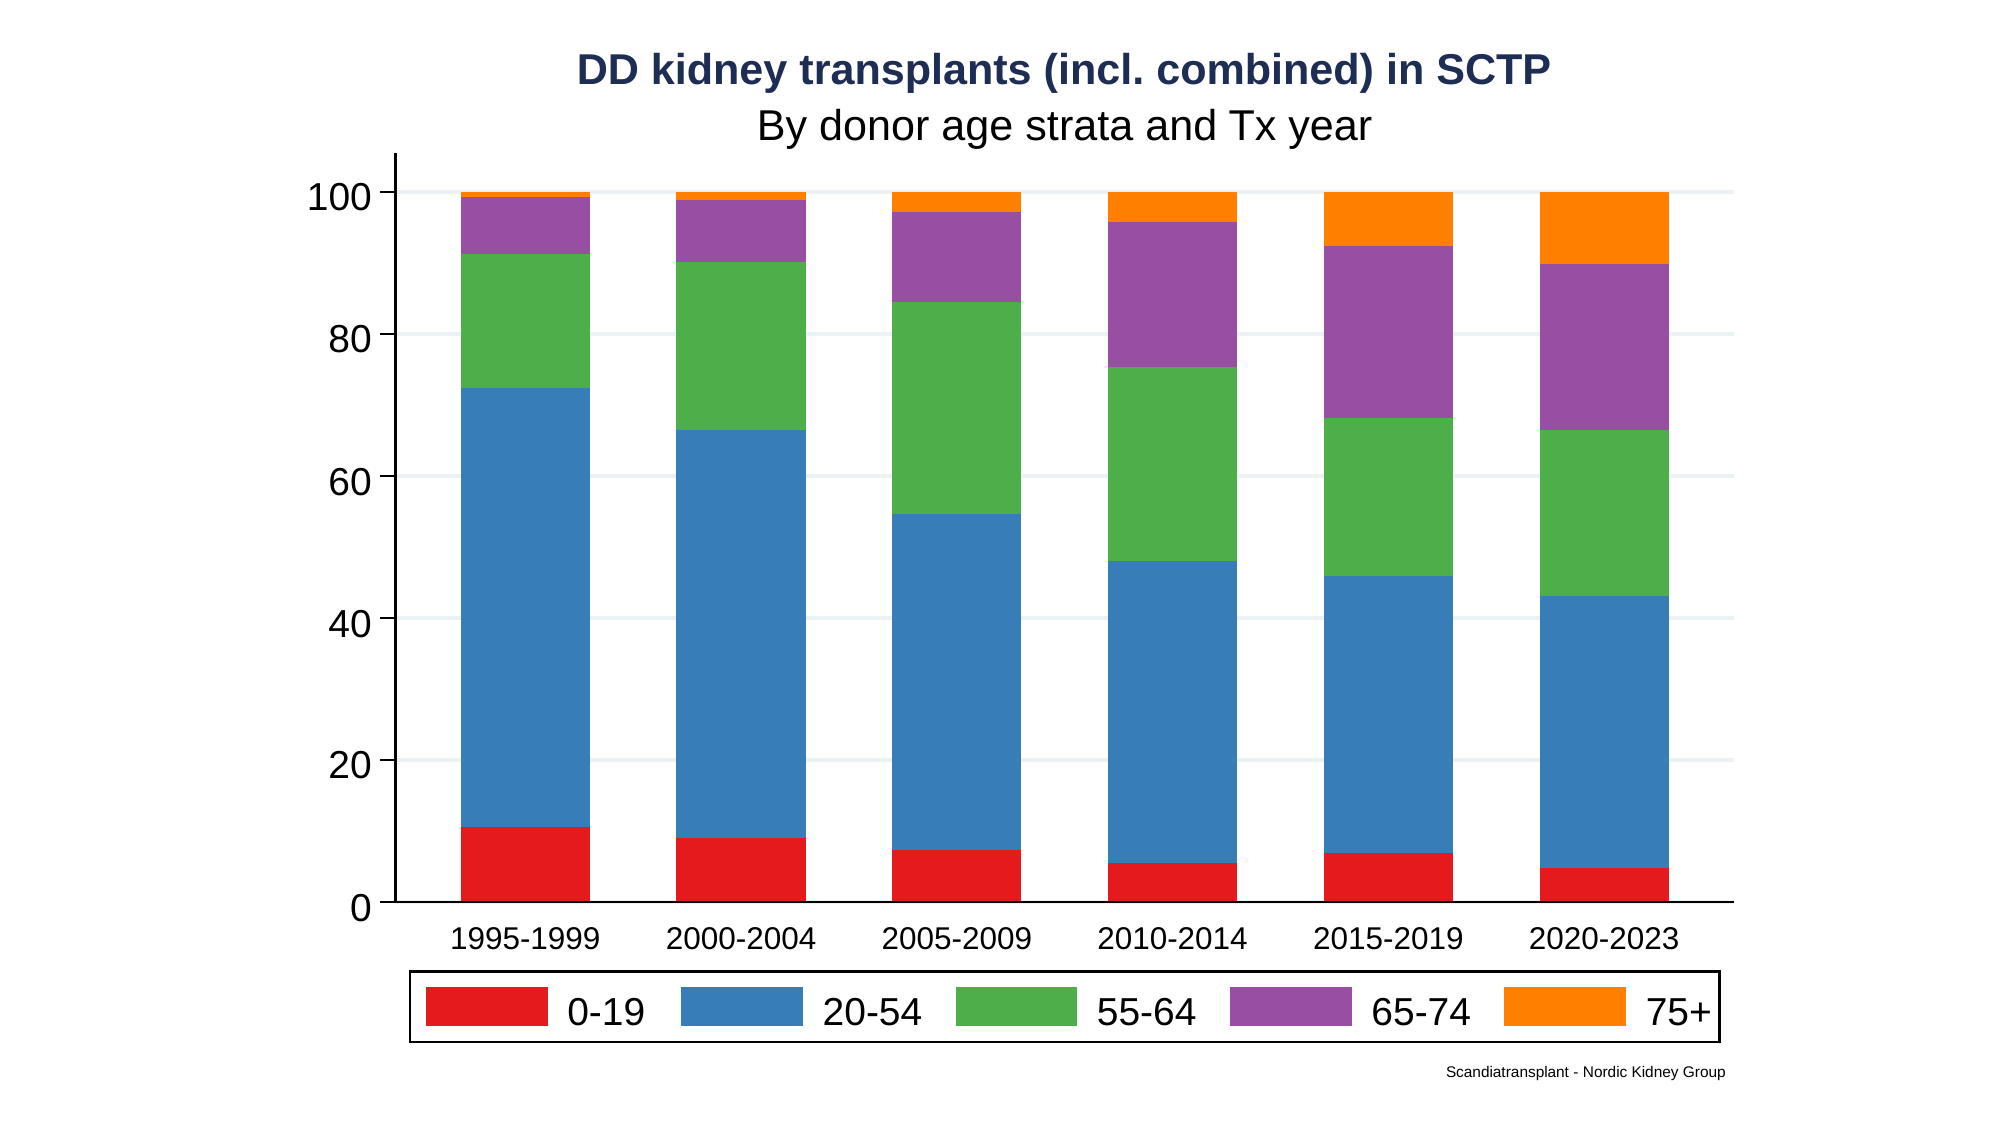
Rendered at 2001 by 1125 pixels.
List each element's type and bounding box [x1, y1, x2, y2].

picture [226, 0, 1774, 1125]
